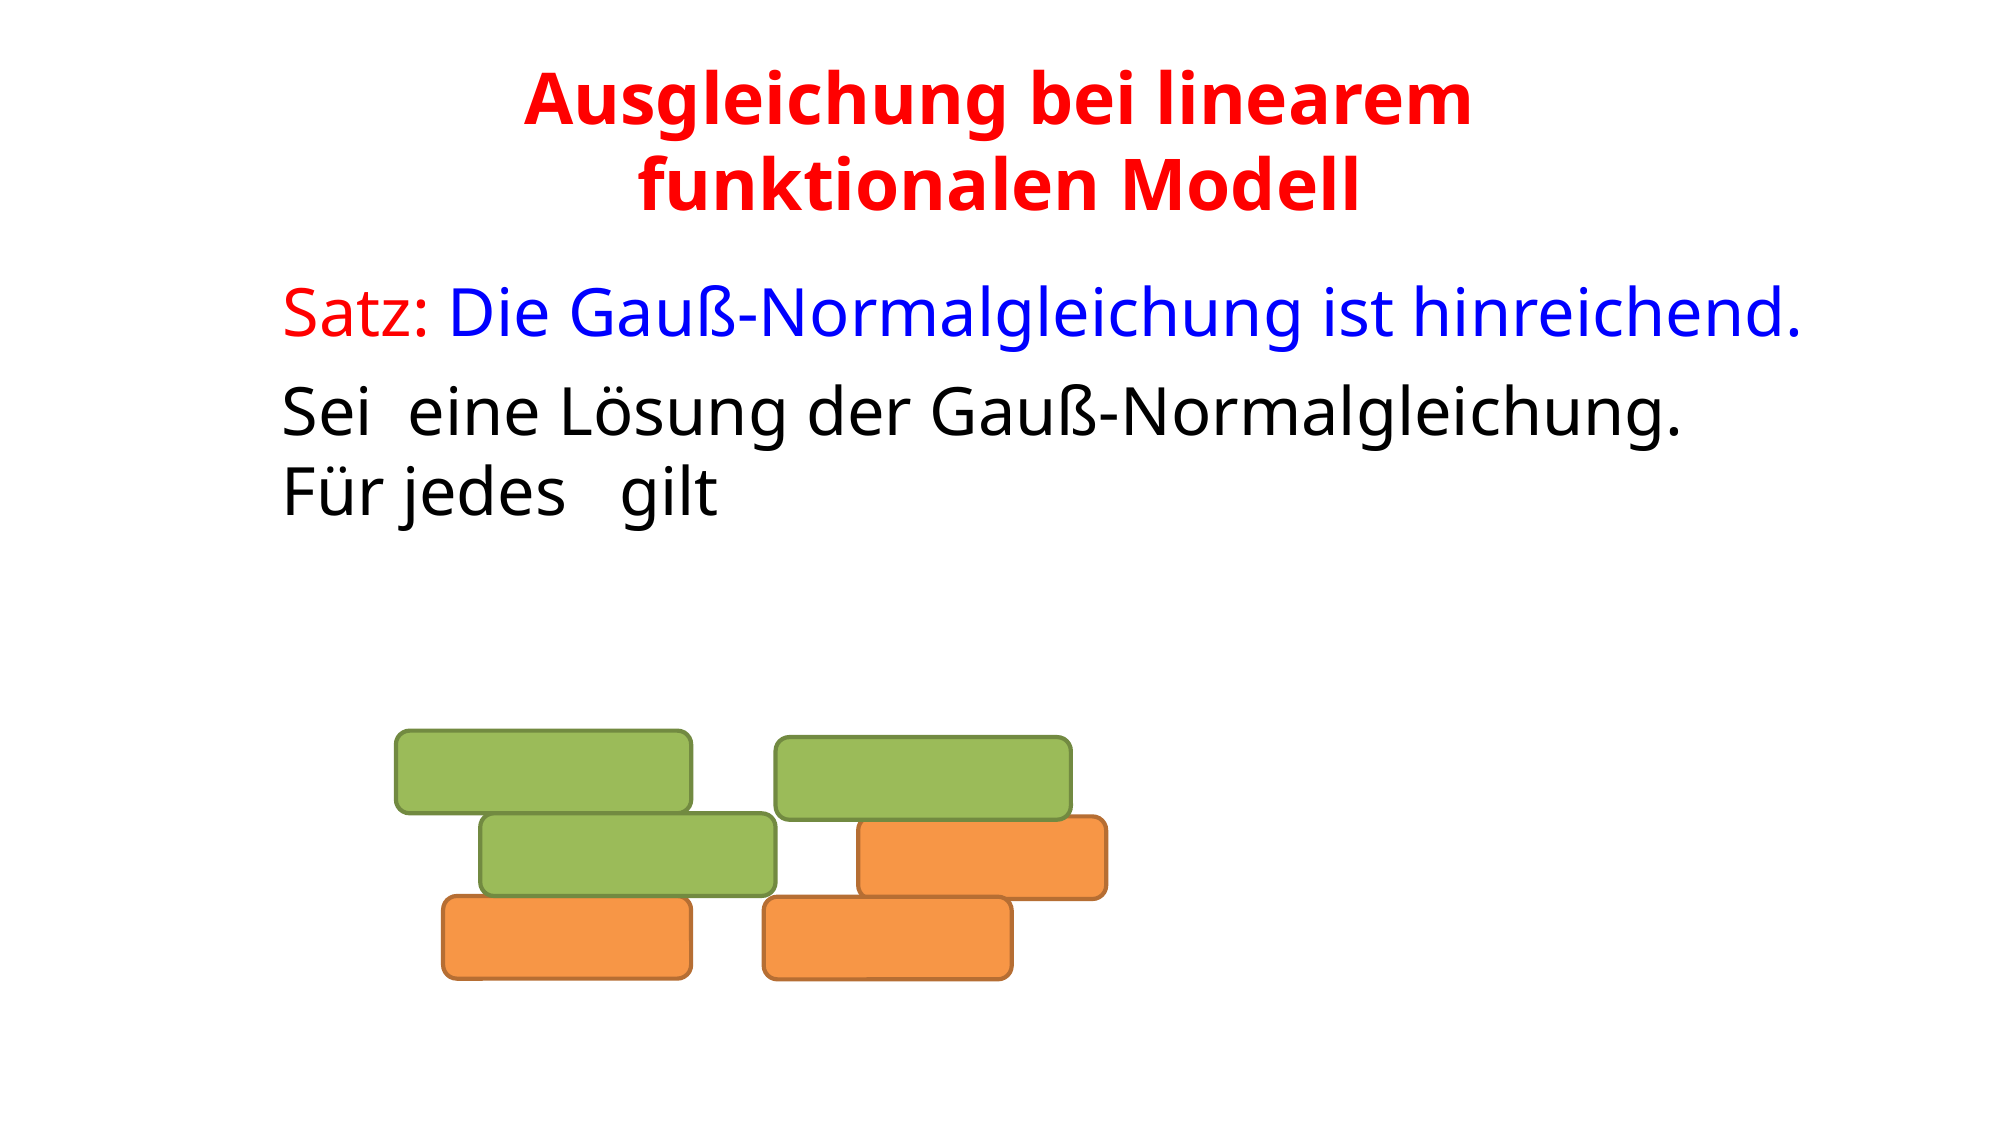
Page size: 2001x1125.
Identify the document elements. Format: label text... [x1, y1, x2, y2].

text_box [856, 814, 1109, 902]
text_box [761, 894, 1014, 982]
title Ausgleichung bei linearem funktionalen Modell [99, 45, 1900, 233]
text_box [478, 811, 778, 899]
list Satz: Die Gauß-Normalgleichung ist hinreichend. [267, 262, 1851, 1106]
text_box [773, 734, 1074, 822]
text_box [440, 893, 694, 981]
text_box [393, 728, 694, 816]
